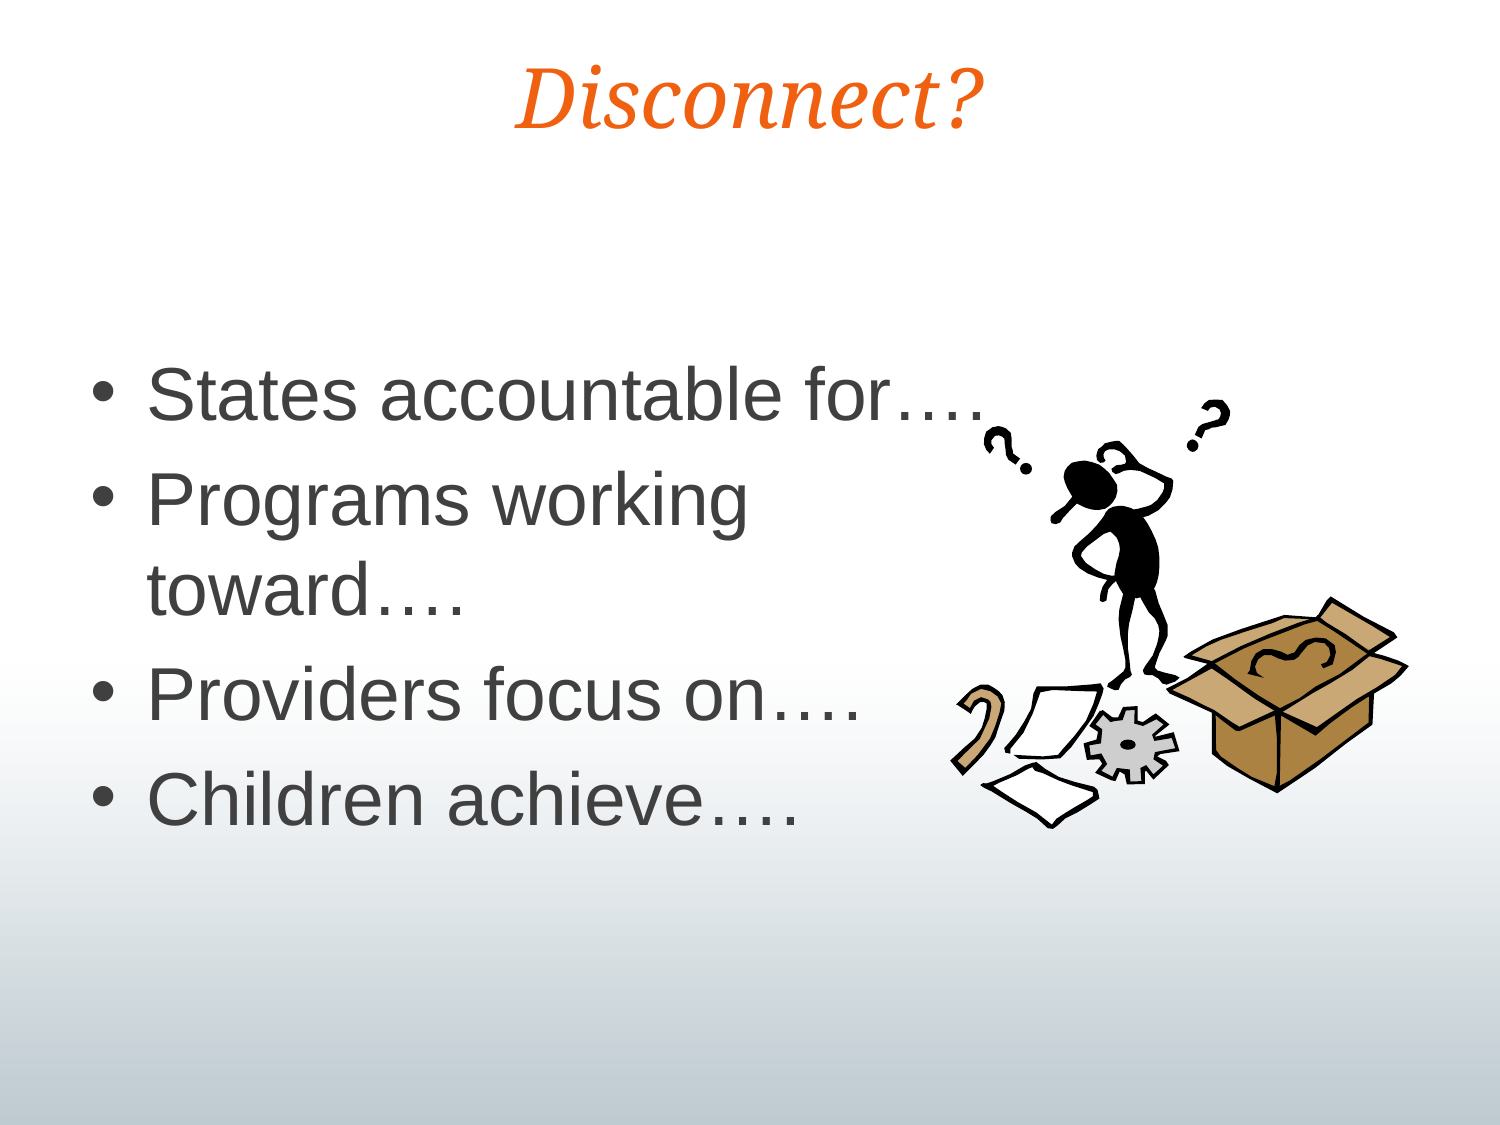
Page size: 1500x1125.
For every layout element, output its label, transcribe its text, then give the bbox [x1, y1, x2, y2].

list States accountable for…. Programs working toward…. Providers focus on…. Children achieve…. [74, 337, 1038, 776]
title Disconnect? [75, 37, 1425, 163]
picture [0, 0, 1500, 1125]
